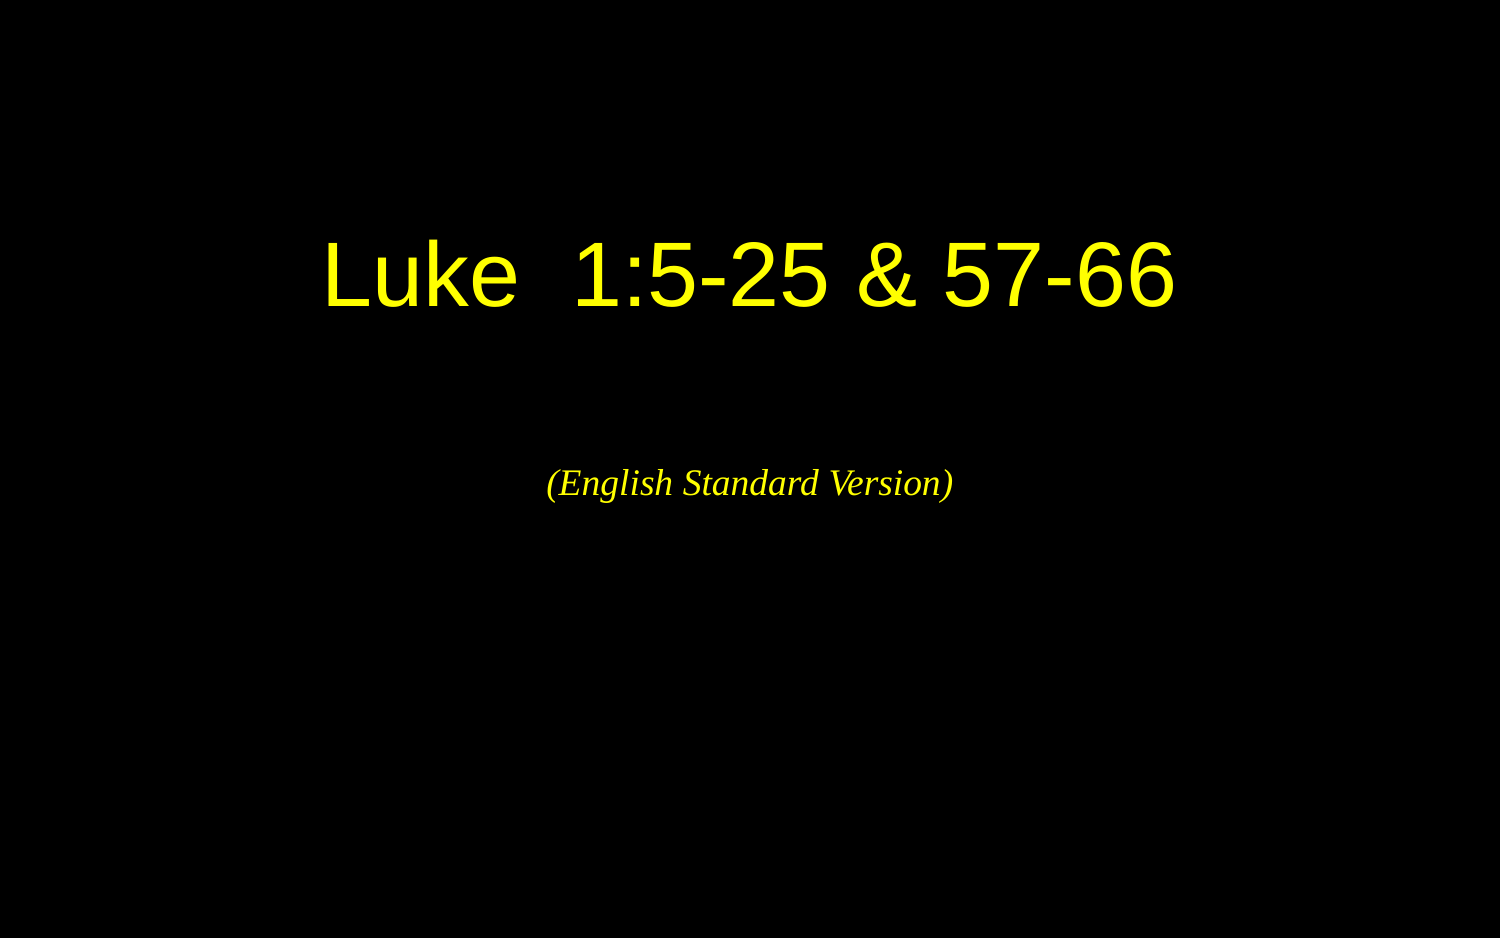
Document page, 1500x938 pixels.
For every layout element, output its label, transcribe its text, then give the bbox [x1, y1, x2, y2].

text_box Luke 1:5-25 & 57-66 (English Standard Version) [0, 78, 1500, 752]
